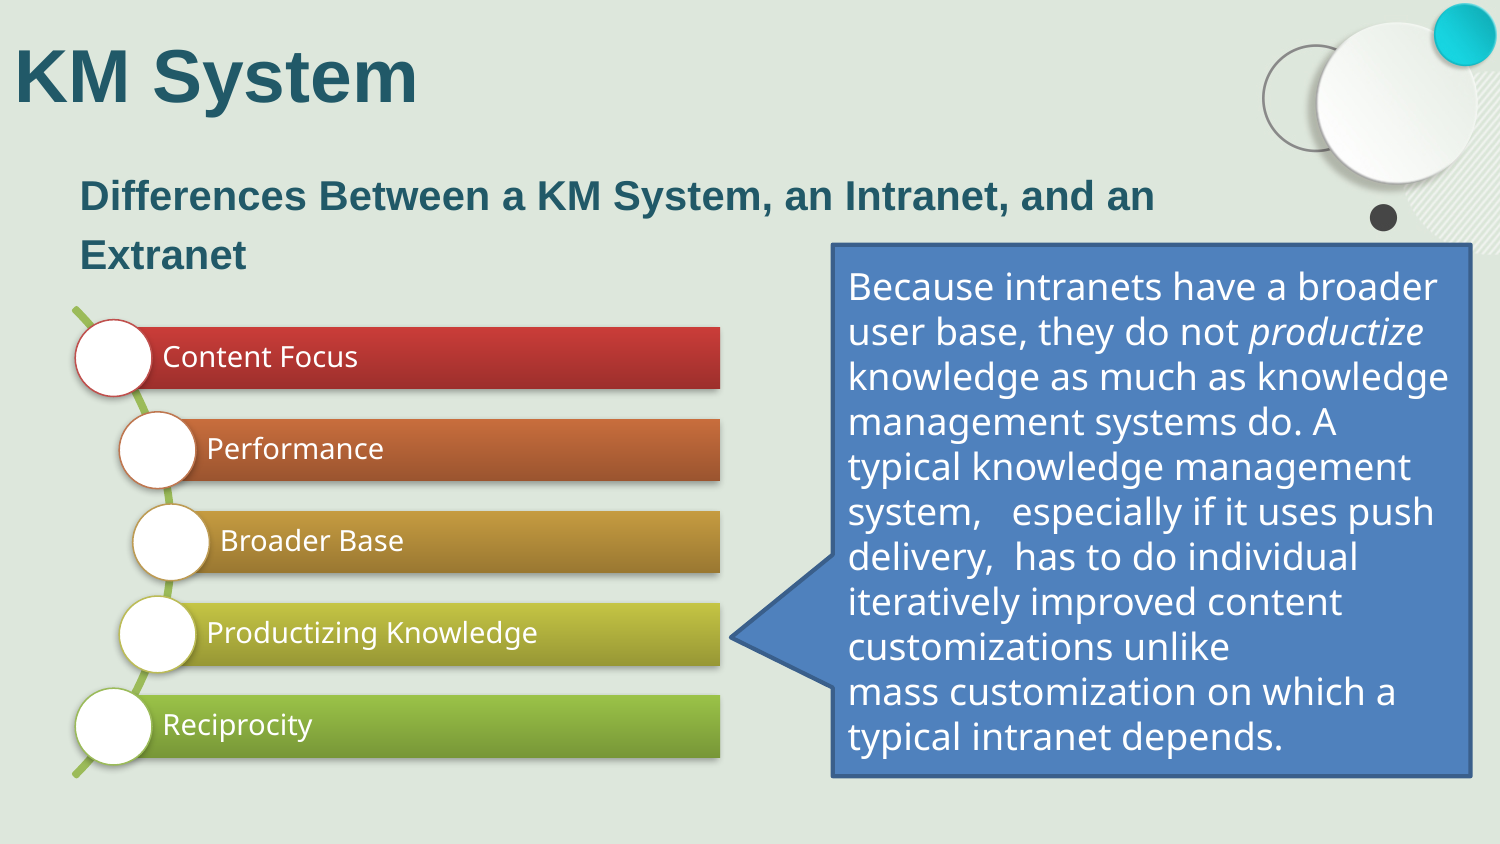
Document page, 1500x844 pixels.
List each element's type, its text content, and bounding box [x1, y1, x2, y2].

title KM System [0, 0, 1500, 146]
list Differences Between a KM System, an Intranet, and an Extranet [64, 185, 1459, 262]
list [66, 296, 727, 789]
picture [0, 146, 1500, 844]
text_box Because intranets have a broader user base, they do not productize knowledge as much as knowledge management systems do. A typical knowledge management system, especially if it uses push delivery, has to do individual iteratively improved content customizations unlike mass customization on which a typical intranet depends. [731, 242, 1473, 779]
